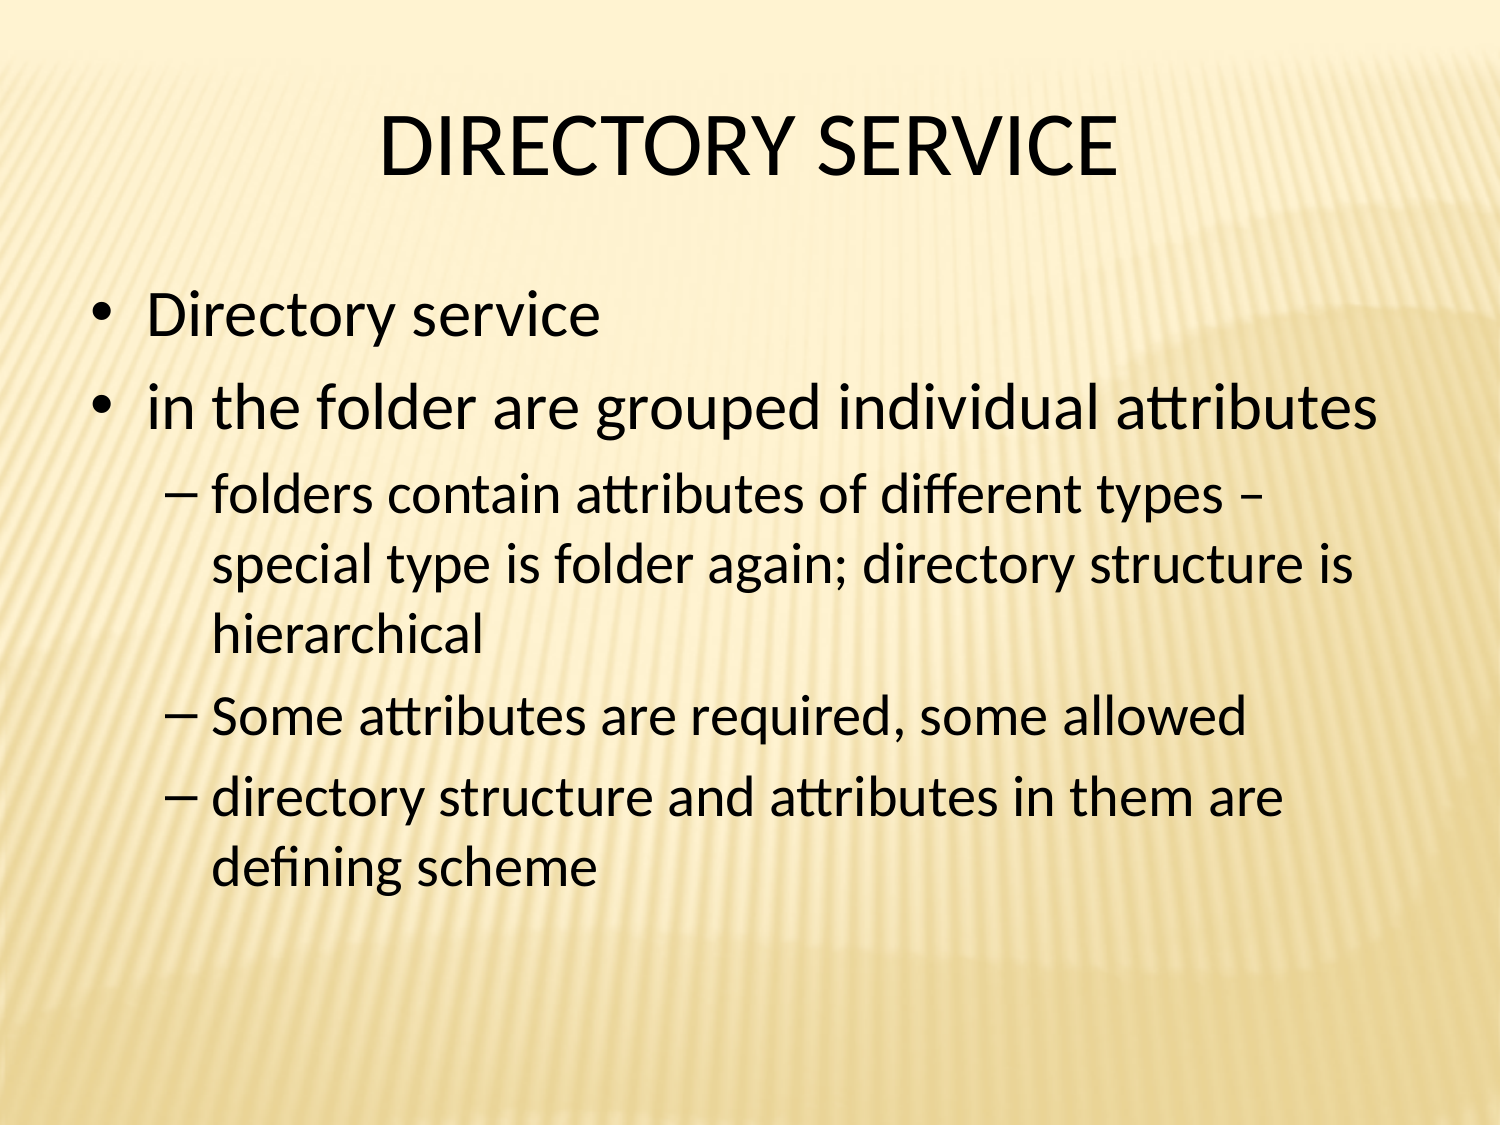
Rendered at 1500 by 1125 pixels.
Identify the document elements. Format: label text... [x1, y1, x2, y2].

title DIRECTORY SERVICE [75, 45, 1425, 233]
picture [0, 0, 1500, 1125]
list Directory service in the folder are grouped individual attributes folders contain attributes of different types – special type is folder again; directory structure is hierarchical Some attributes are required, some allowed directory structure and attributes in them are defining scheme [75, 262, 1425, 1005]
